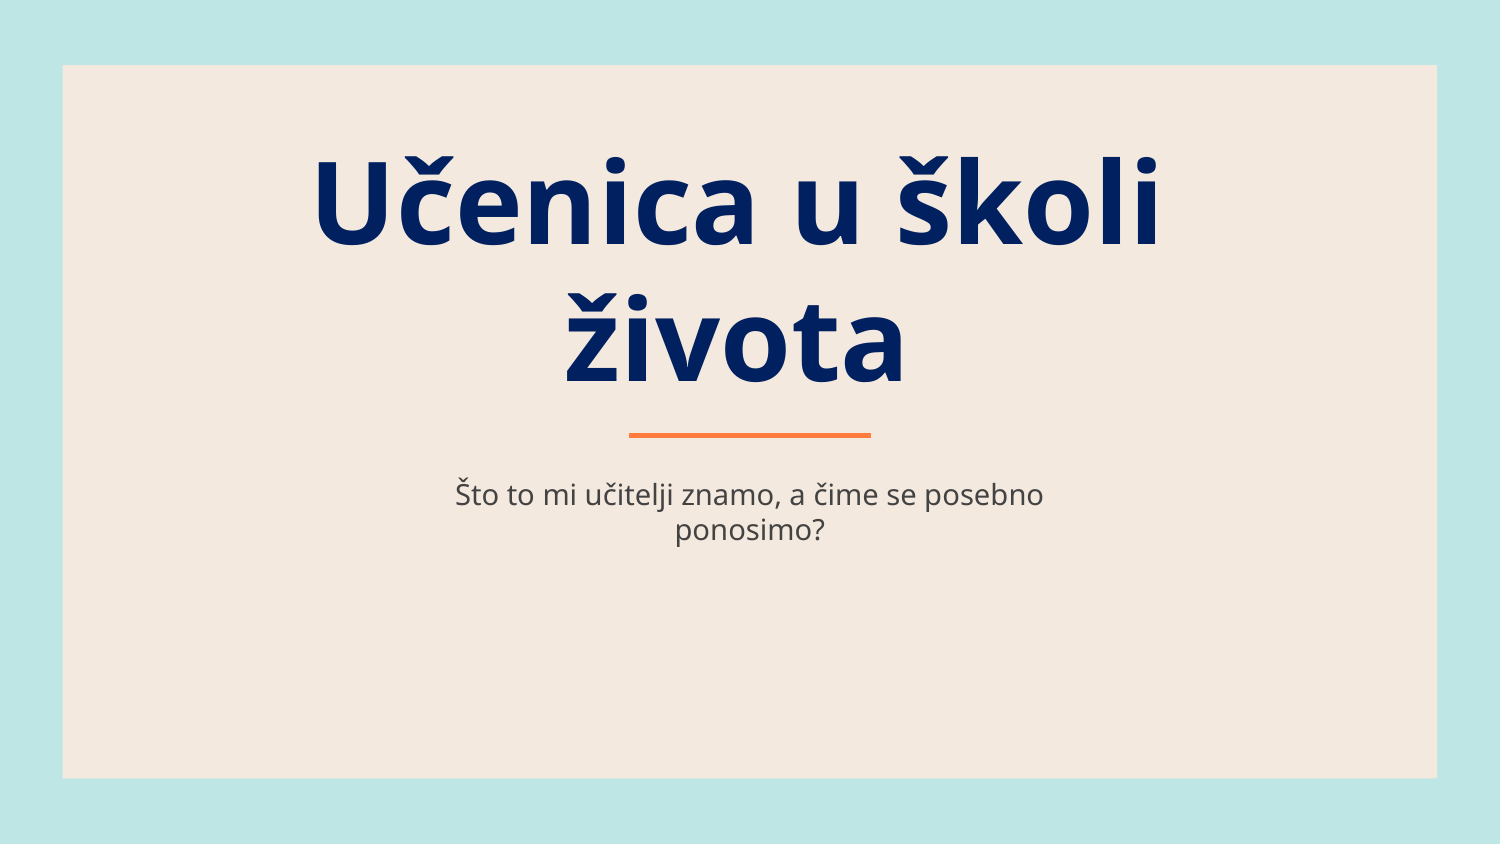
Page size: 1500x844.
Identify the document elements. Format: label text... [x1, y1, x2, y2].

title Učenica u školi života [294, 127, 1181, 420]
subtitle Što to mi učitelji znamo, a čime se posebno ponosimo? [393, 461, 1107, 580]
